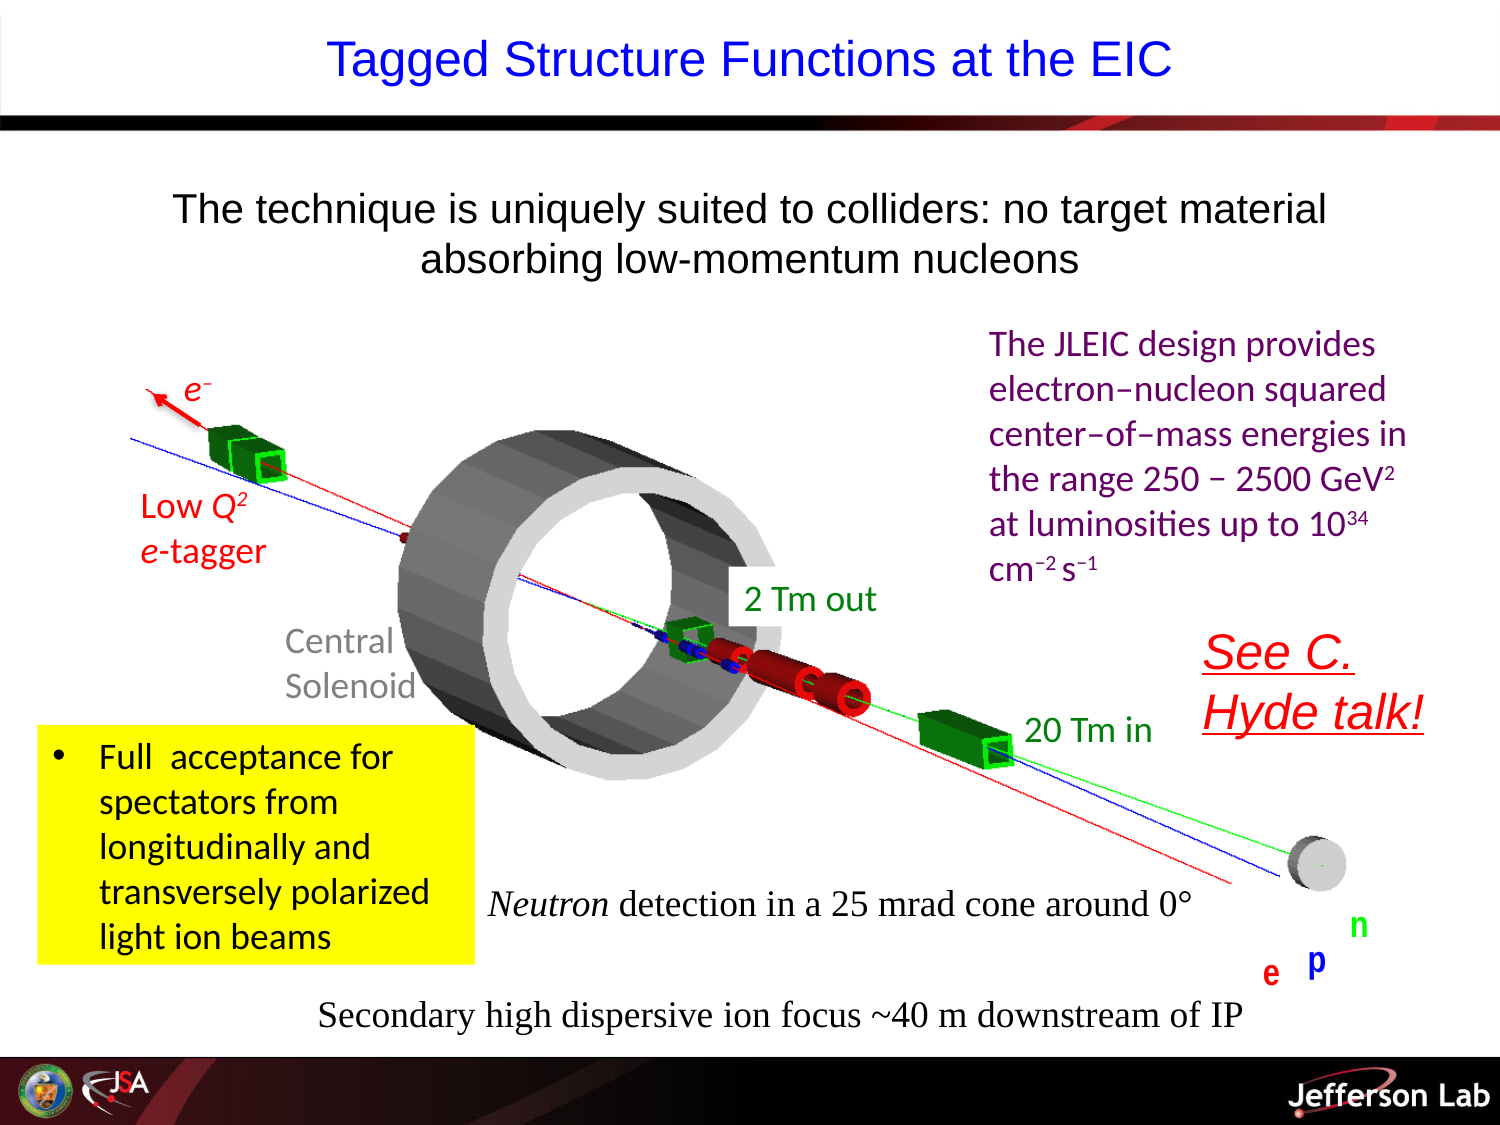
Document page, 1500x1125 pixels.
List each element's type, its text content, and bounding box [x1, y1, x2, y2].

text_box Neutron detection in a 25 mrad cone around 0° [425, 1008, 1258, 1013]
text_box Full acceptance for spectators from longitudinally and transversely polarized light ion beams [37, 724, 116, 965]
text_box See C. Hyde talk! [1388, 612, 1450, 748]
picture [0, 0, 1500, 1125]
title Tagged Structure Functions at the EIC The technique is uniquely suited to colliders: no target material absorbing low-momentum nucleons [112, 45, 1388, 263]
text_box Secondary high dispersive ion focus ~40 m downstream of IP [154, 1008, 1263, 1125]
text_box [121, 356, 1383, 1001]
text_box The JLEIC design provides electron–nucleon squared center–of–mass energies in the range 250 − 2500 GeV2 at luminosities up to 1034 cm−2 s−1 [974, 311, 1425, 612]
